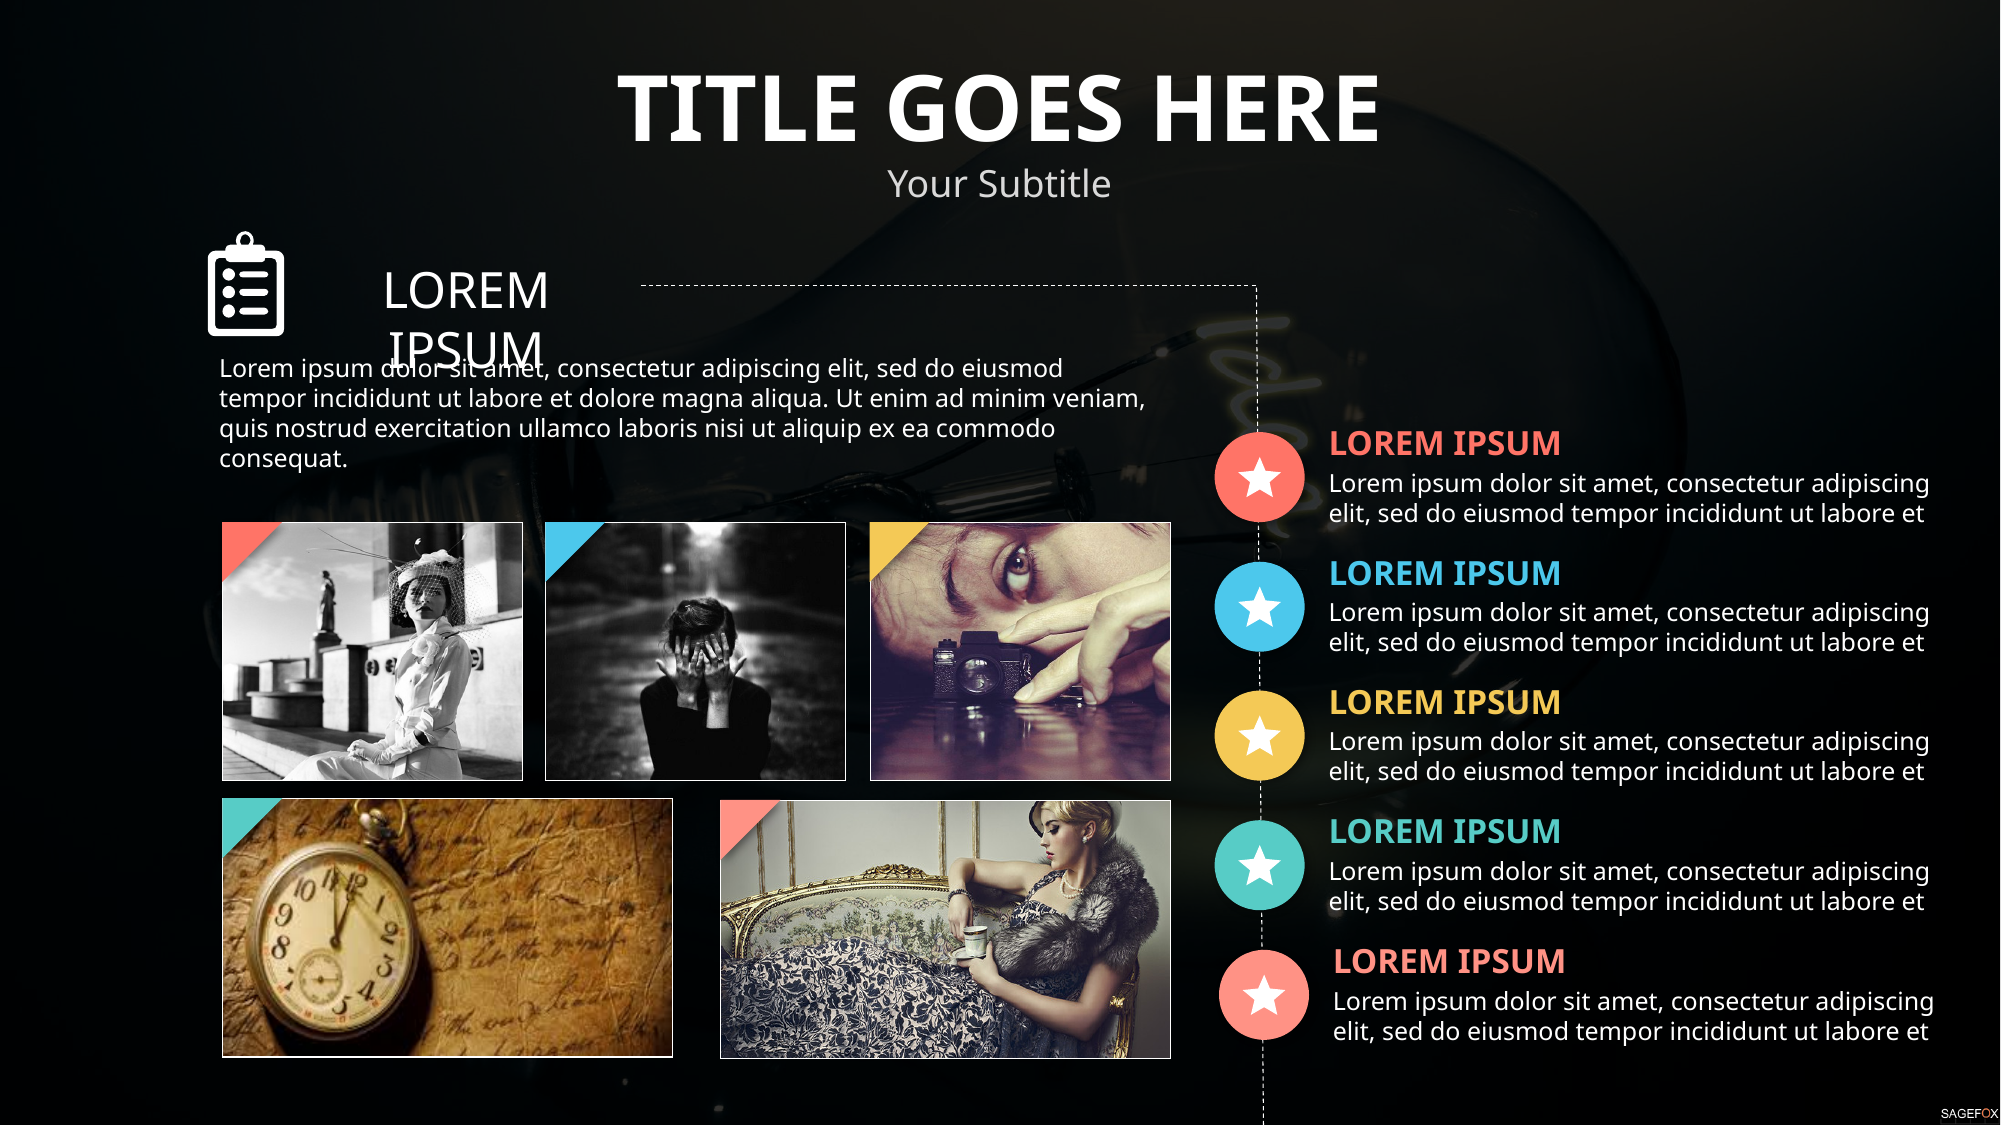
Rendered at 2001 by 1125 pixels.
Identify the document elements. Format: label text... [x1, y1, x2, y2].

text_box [1256, 652, 1264, 690]
text_box [221, 521, 285, 585]
text_box LOREM IPSUM Lorem ipsum dolor sit amet, consectetur adipiscing elit, sed do eiusmod tempor incididunt ut labore et [1318, 675, 1953, 791]
text_box [544, 521, 608, 585]
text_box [1218, 949, 1309, 1040]
text_box LOREM IPSUM Lorem ipsum dolor sit amet, consectetur adipiscing elit, sed do eiusmod tempor incididunt ut labore et [1322, 935, 1958, 1050]
text_box [221, 521, 523, 782]
text_box LOREM IPSUM [292, 250, 642, 344]
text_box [1214, 432, 1305, 523]
text_box [545, 521, 847, 782]
text_box LOREM IPSUM Lorem ipsum dolor sit amet, consectetur adipiscing elit, sed do eiusmod tempor incididunt ut labore et [1318, 417, 1953, 533]
text_box [719, 798, 783, 863]
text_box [1256, 911, 1264, 949]
text_box [869, 521, 1171, 782]
text_box Lorem ipsum dolor sit amet, consectetur adipiscing elit, sed do eiusmod tempor incididunt ut labore et dolore magna aliqua. Ut enim ad minim veniam, quis nostrud exercitation ullamco laboris nisi ut aliquip ex ea commodo consequat. [204, 344, 1168, 480]
text_box [868, 521, 933, 585]
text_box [1214, 690, 1305, 781]
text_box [1256, 781, 1264, 820]
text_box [1256, 1040, 1264, 1125]
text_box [1256, 523, 1264, 561]
text_box TITLE GOES HERE Your Subtitle [548, 42, 1452, 212]
text_box LOREM IPSUM Lorem ipsum dolor sit amet, consectetur adipiscing elit, sed do eiusmod tempor incididunt ut labore et [1318, 805, 1953, 921]
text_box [1256, 287, 1264, 432]
text_box [719, 799, 1171, 1060]
picture [0, 0, 2001, 1125]
text_box [221, 797, 285, 861]
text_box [1214, 820, 1305, 911]
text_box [207, 231, 285, 337]
text_box LOREM IPSUM Lorem ipsum dolor sit amet, consectetur adipiscing elit, sed do eiusmod tempor incididunt ut labore et [1318, 546, 1953, 662]
text_box [221, 798, 673, 1058]
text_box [1214, 561, 1305, 652]
